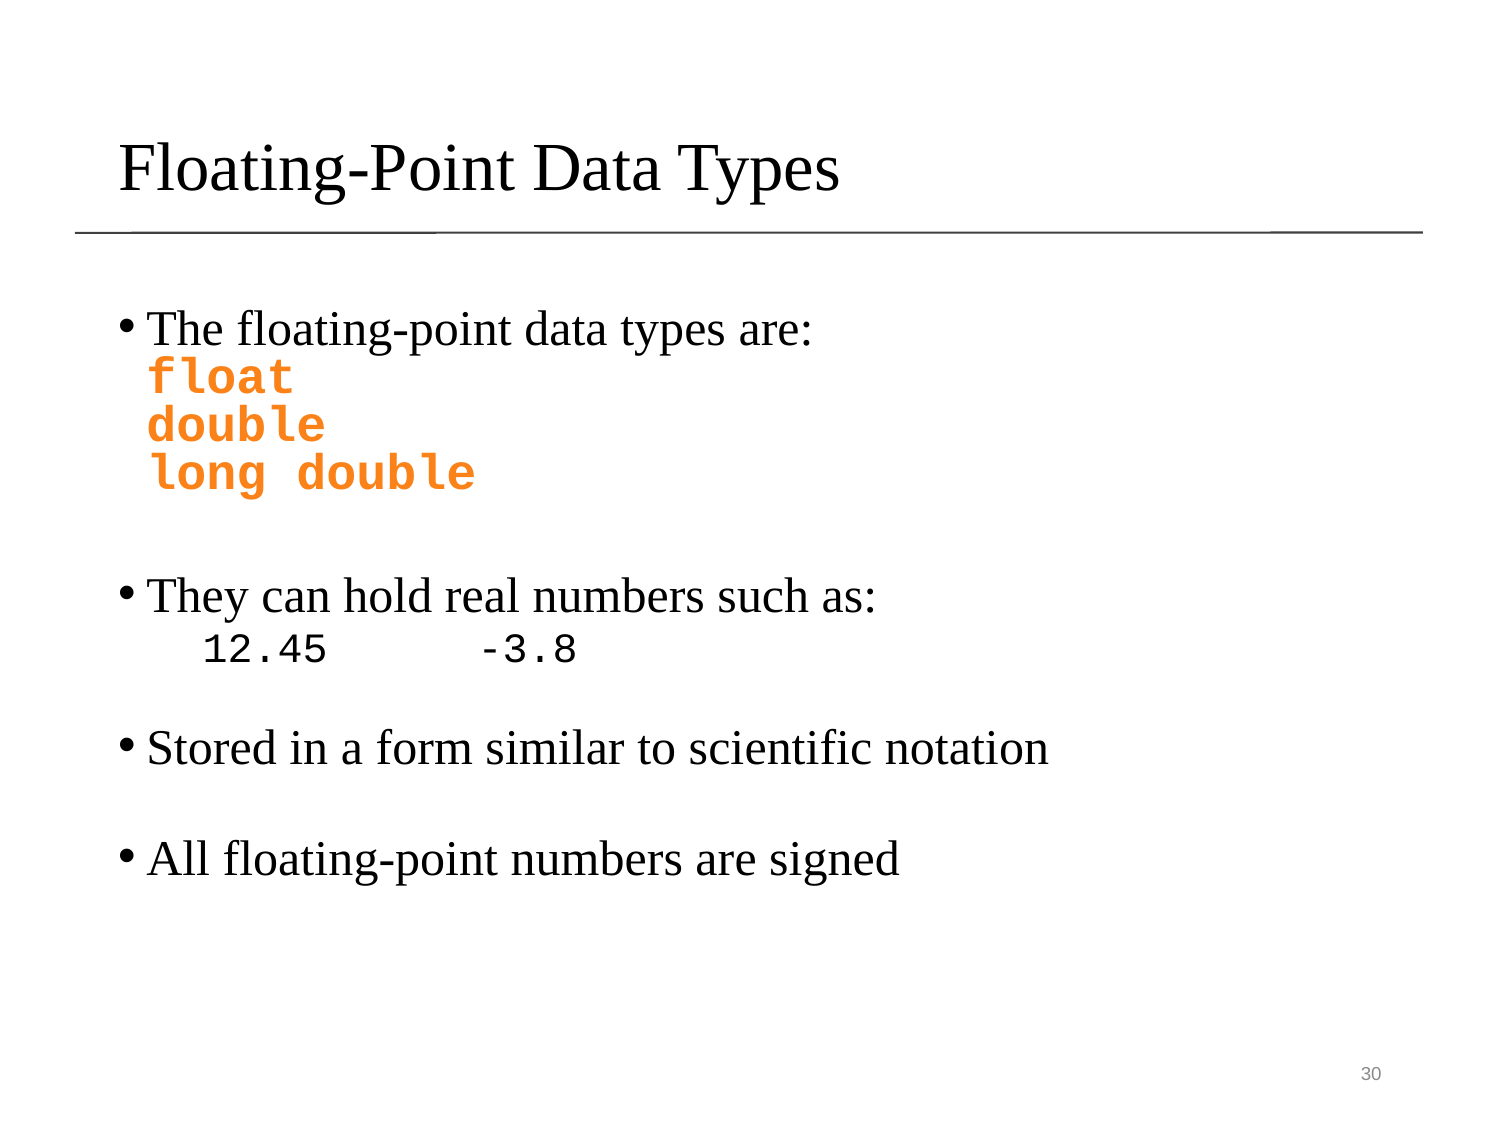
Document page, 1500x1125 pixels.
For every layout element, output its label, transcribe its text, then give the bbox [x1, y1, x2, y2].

list The floating-point data types are: float double long double They can hold real numbers such as: 12.45 -3.8 Stored in a form similar to scientific notation All floating-point numbers are signed [103, 299, 1397, 1014]
slide_number 30 [1059, 1042, 1397, 1103]
title Floating-Point Data Types [103, 59, 1397, 278]
